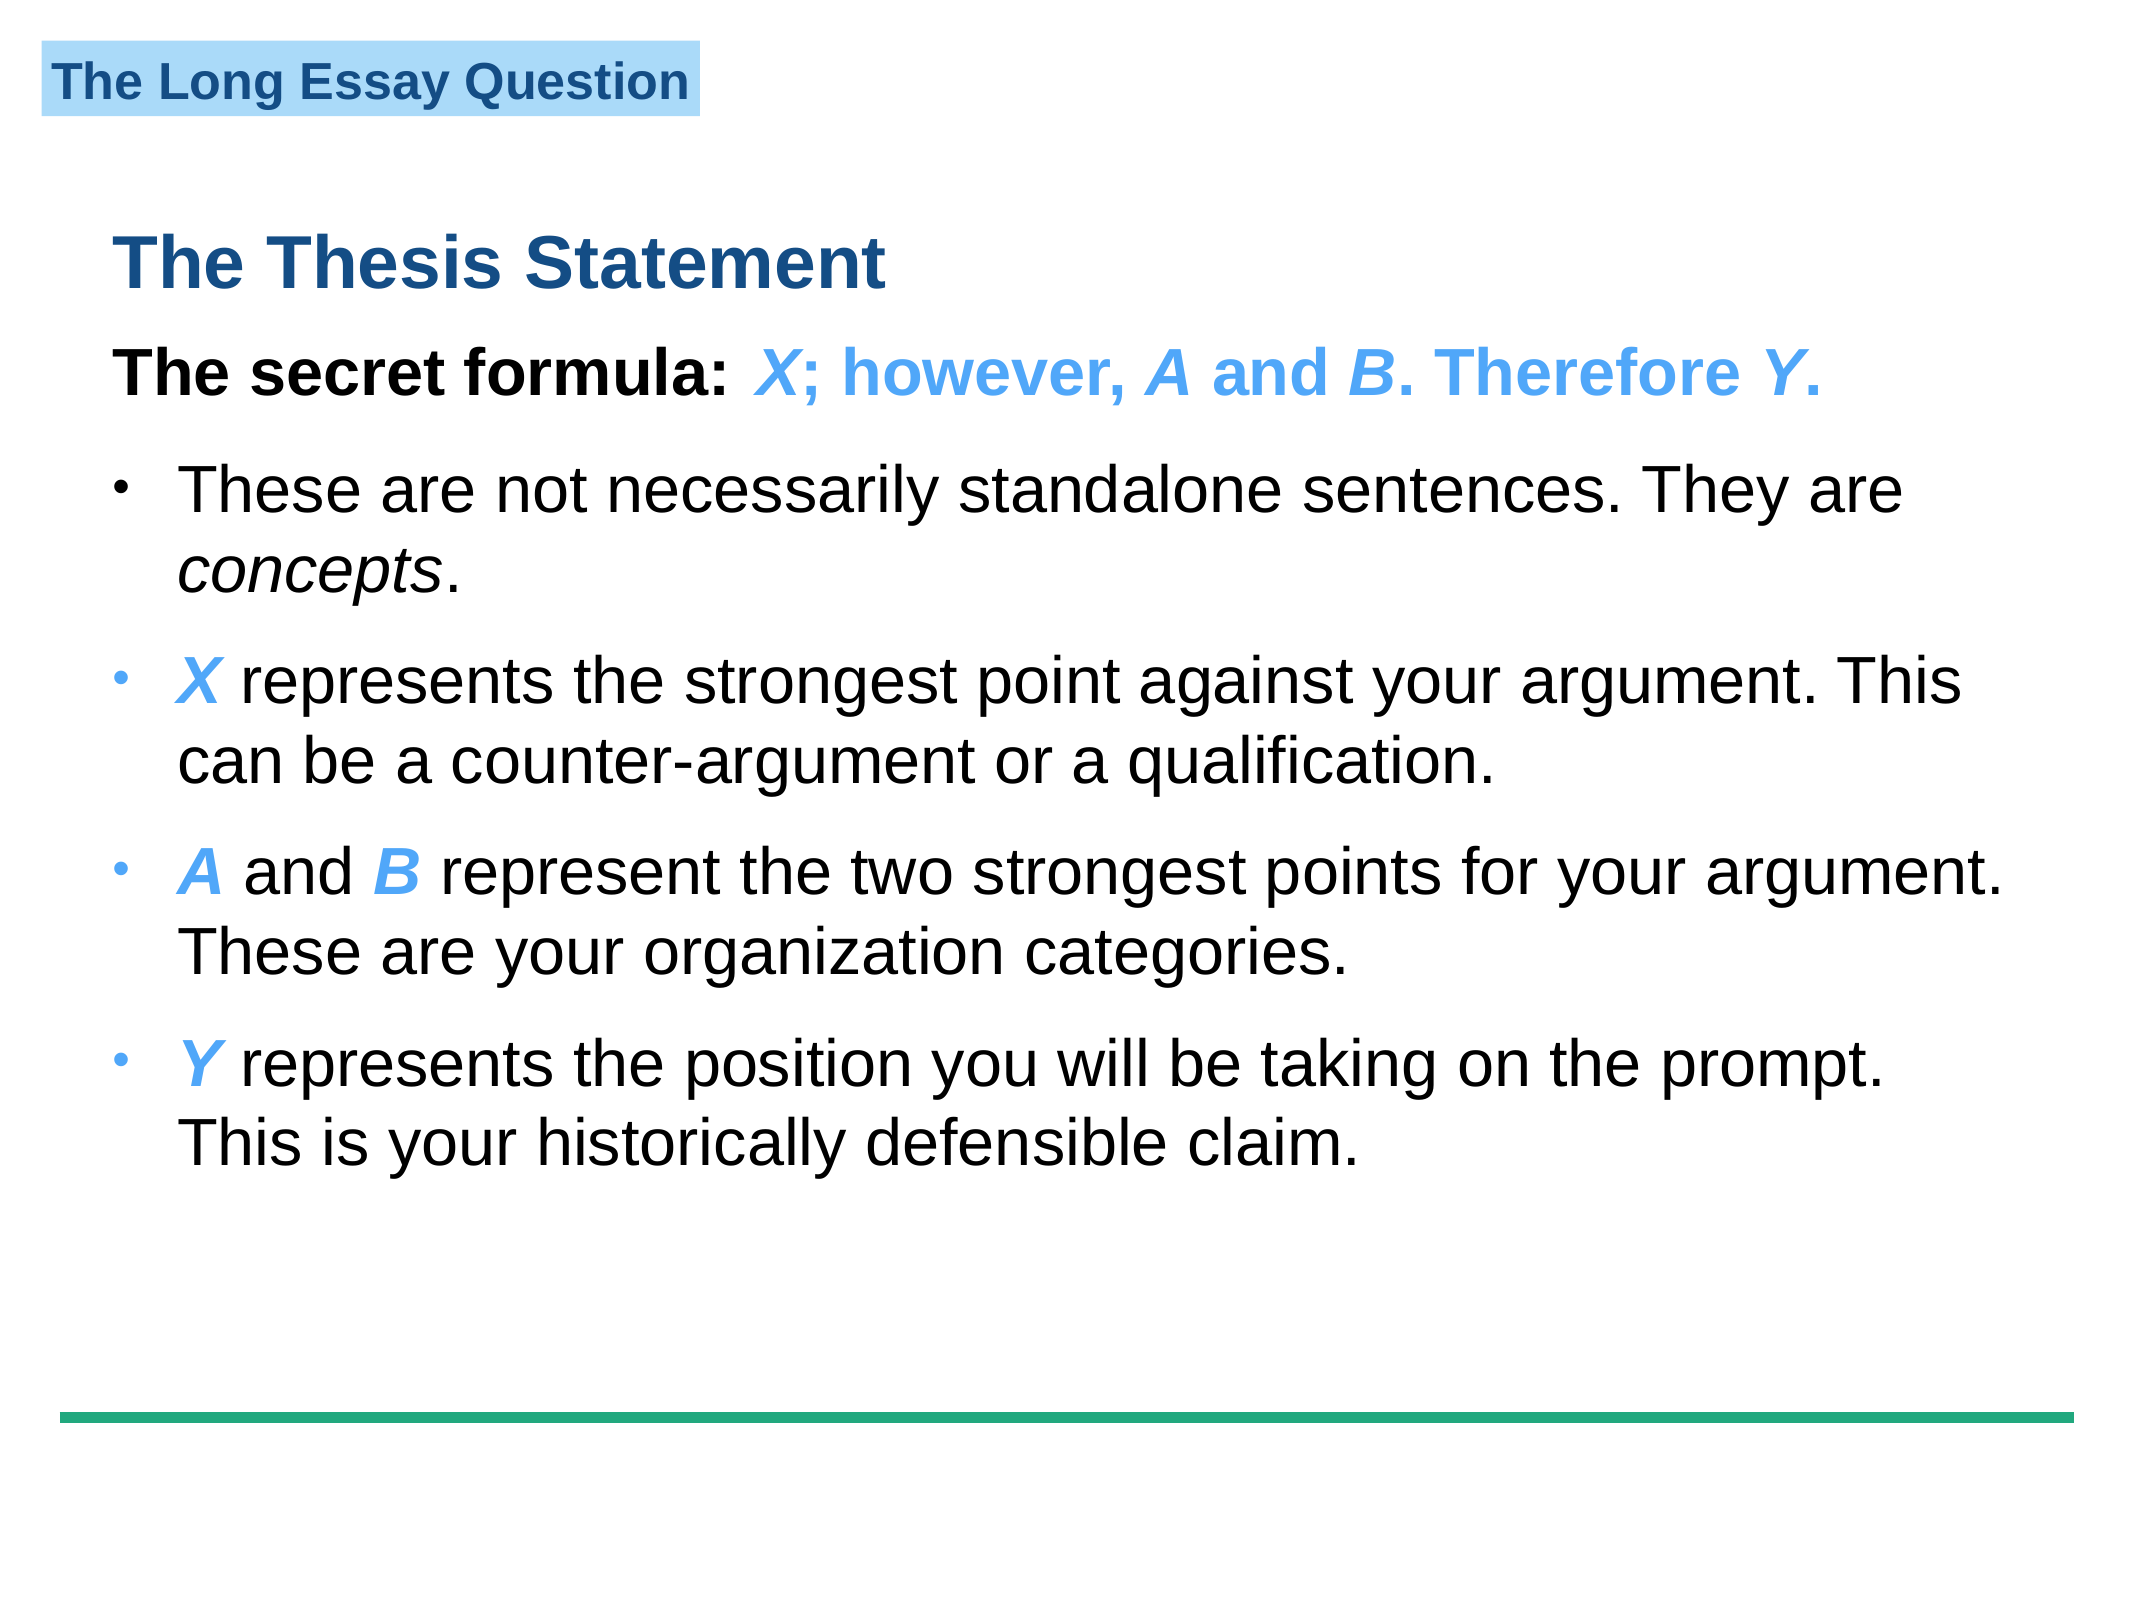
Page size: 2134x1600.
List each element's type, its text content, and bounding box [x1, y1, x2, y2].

text_box The secret formula: [104, 322, 742, 415]
text_box X; however, A and B. Therefore Y. [747, 322, 1915, 415]
text_box These are not necessarily standalone sentences. They are concepts. X represents the strongest point against your argument. This can be a counter-argument or a qualification. A and B represent the two strongest points for your argument. These are your organization categories. Y represents the position you will be taking on the prompt. This is your historically defensible claim. [103, 437, 2032, 1228]
text_box The Thesis Statement [104, 208, 898, 310]
